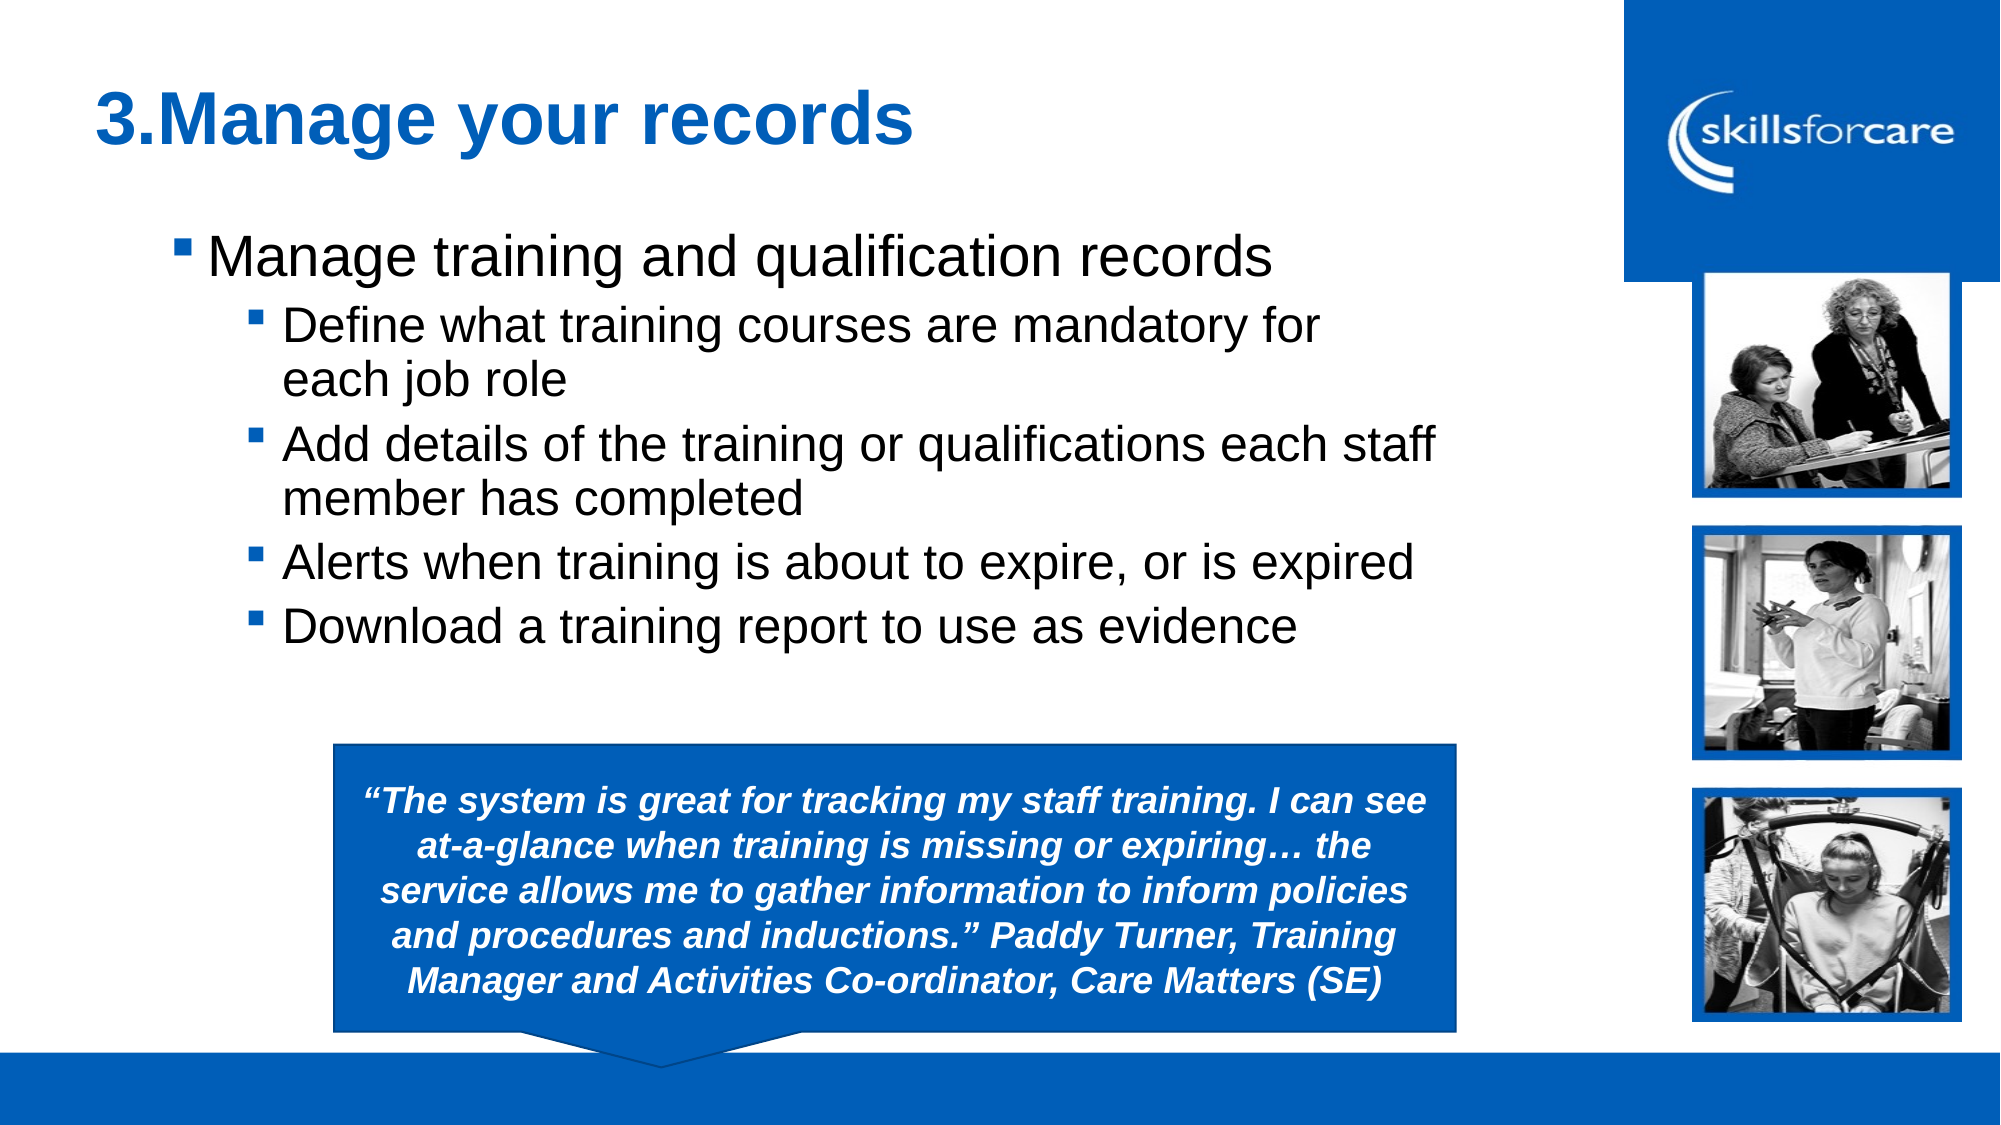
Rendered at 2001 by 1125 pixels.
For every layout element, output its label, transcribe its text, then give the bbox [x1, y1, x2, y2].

text_box “The system is great for tracking my staff training. I can see at-a-glance when training is missing or expiring… the service allows me to gather information to inform policies and procedures and inductions.” Paddy Turner, Training Manager and Activities Co-ordinator, Care Matters (SE) [333, 743, 1457, 1069]
title 3.Manage your records [79, 71, 1609, 179]
list Manage training and qualification records Define what training courses are mandatory for each job role Add details of the training or qualifications each staff member has completed Alerts when training is about to expire, or is expired Download a training report to use as evidence [154, 219, 1456, 745]
picture [1624, 0, 2000, 1022]
